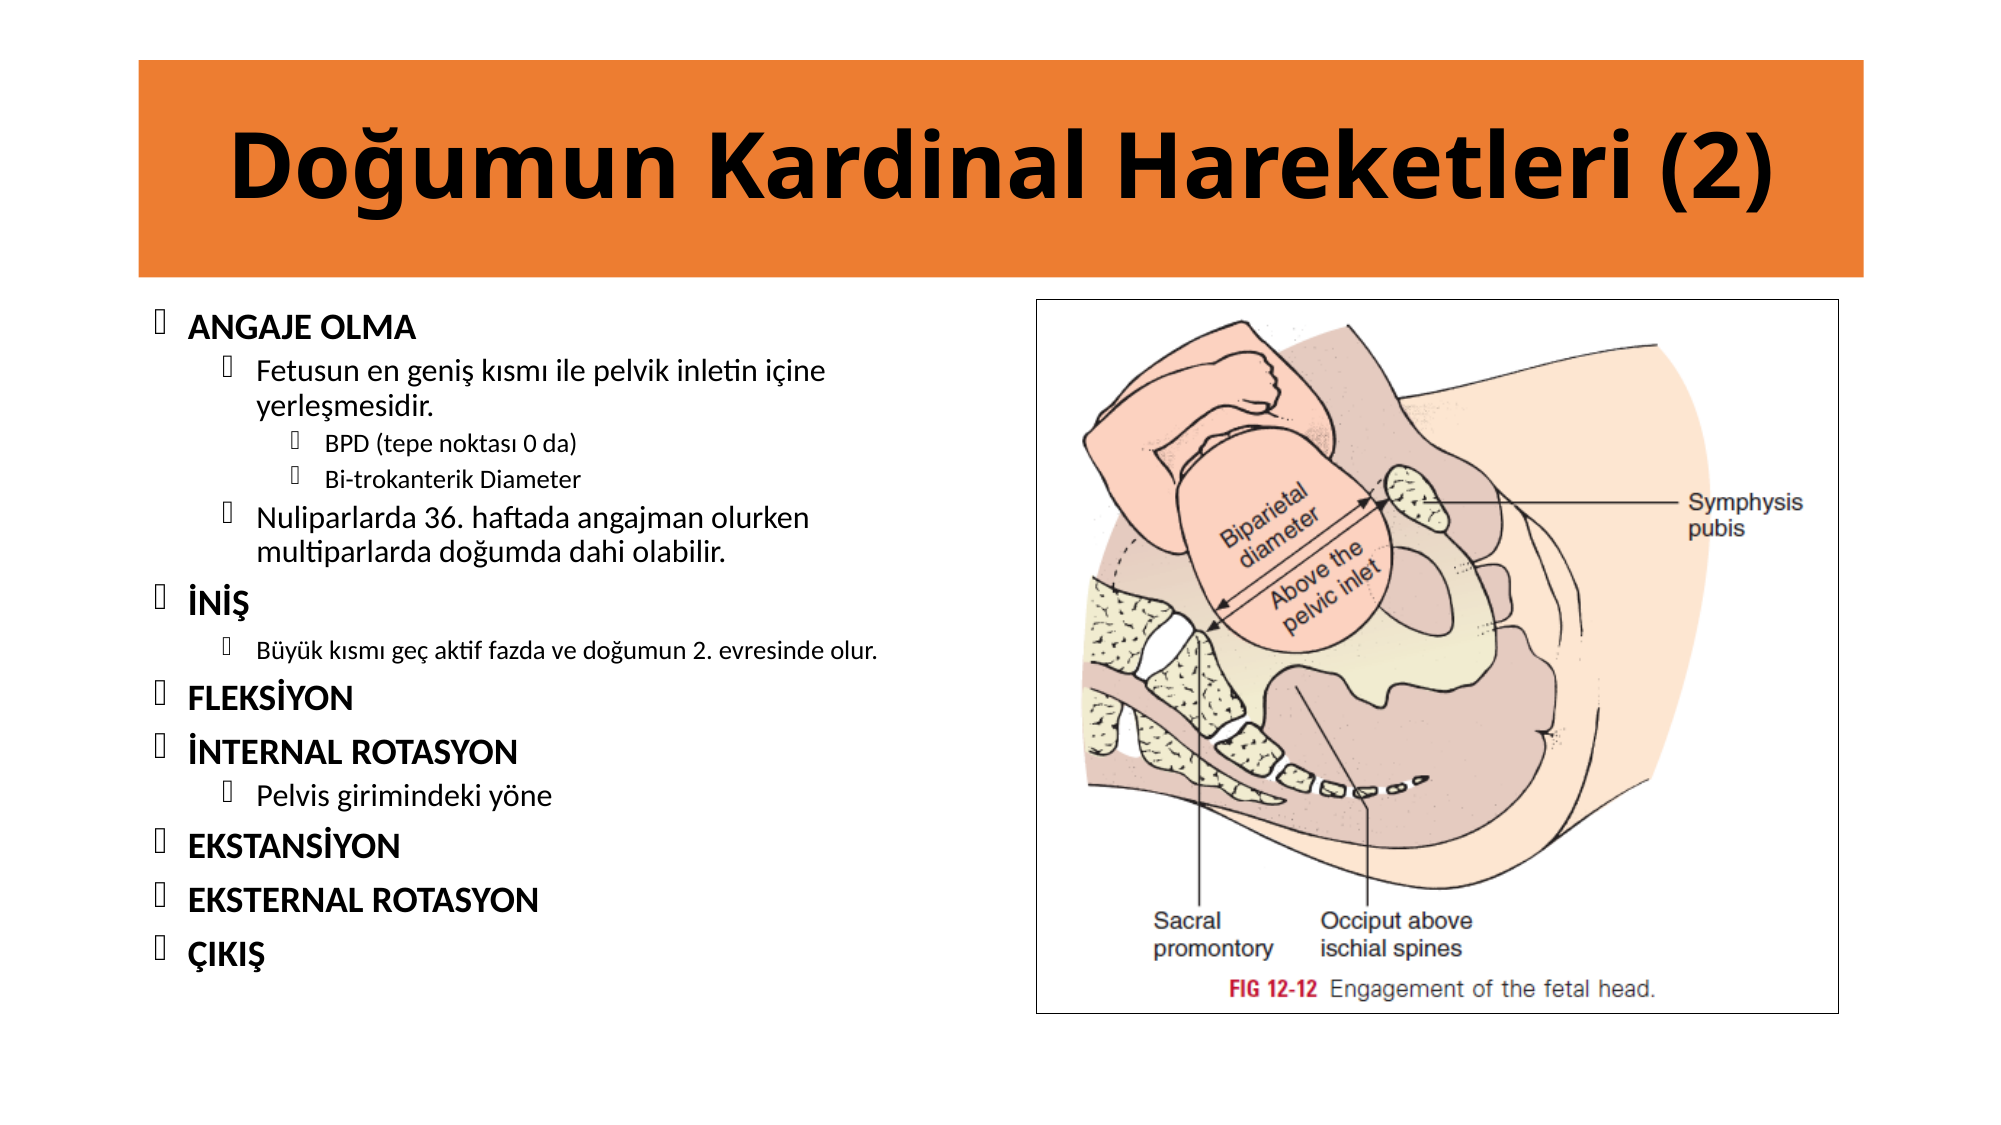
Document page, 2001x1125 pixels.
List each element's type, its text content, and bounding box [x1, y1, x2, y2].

list ANGAJE OLMA Fetusun en geniş kısmı ile pelvik inletin içine yerleşmesidir. BPD (tepe noktası 0 da) Bi-trokanterik Diameter Nuliparlarda 36. haftada angajman olurken multiparlarda doğumda dahi olabilir. İNİŞ Büyük kısmı geç aktif fazda ve doğumun 2. evresinde olur. FLEKSİYON İNTERNAL ROTASYON Pelvis girimindeki yöne EKSTANSİYON EKSTERNAL ROTASYON ÇIKIŞ [138, 299, 989, 1029]
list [1036, 299, 1839, 1014]
title Doğumun Kardinal Hareketleri (2) [138, 60, 1864, 278]
